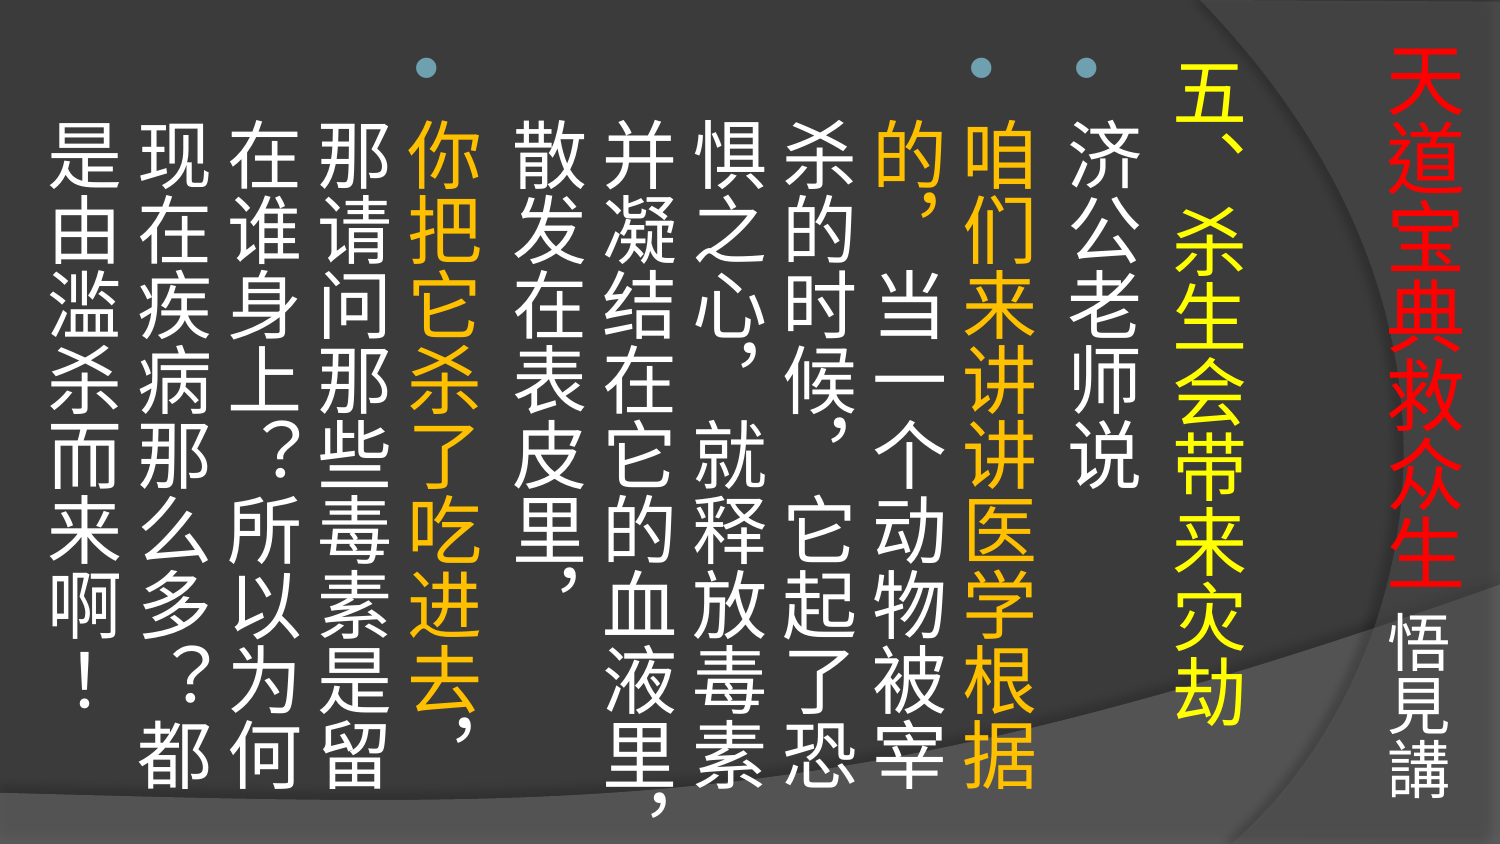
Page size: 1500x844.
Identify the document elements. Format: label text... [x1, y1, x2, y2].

list 五、杀生会带来灾劫 济公老师说 咱们来讲讲医学根据的，当一个动物被宰杀的时候，它起了恐惧之心，就释放毒素并凝结在它的血液里，散发在表皮里， 你把它杀了吃进去，那请问那些毒素是留在谁身上？所以为何现在疾病那么多？都是由滥杀而来啊！ [29, 33, 1365, 825]
title 天道宝典救众生 悟見講 [1364, 21, 1483, 820]
